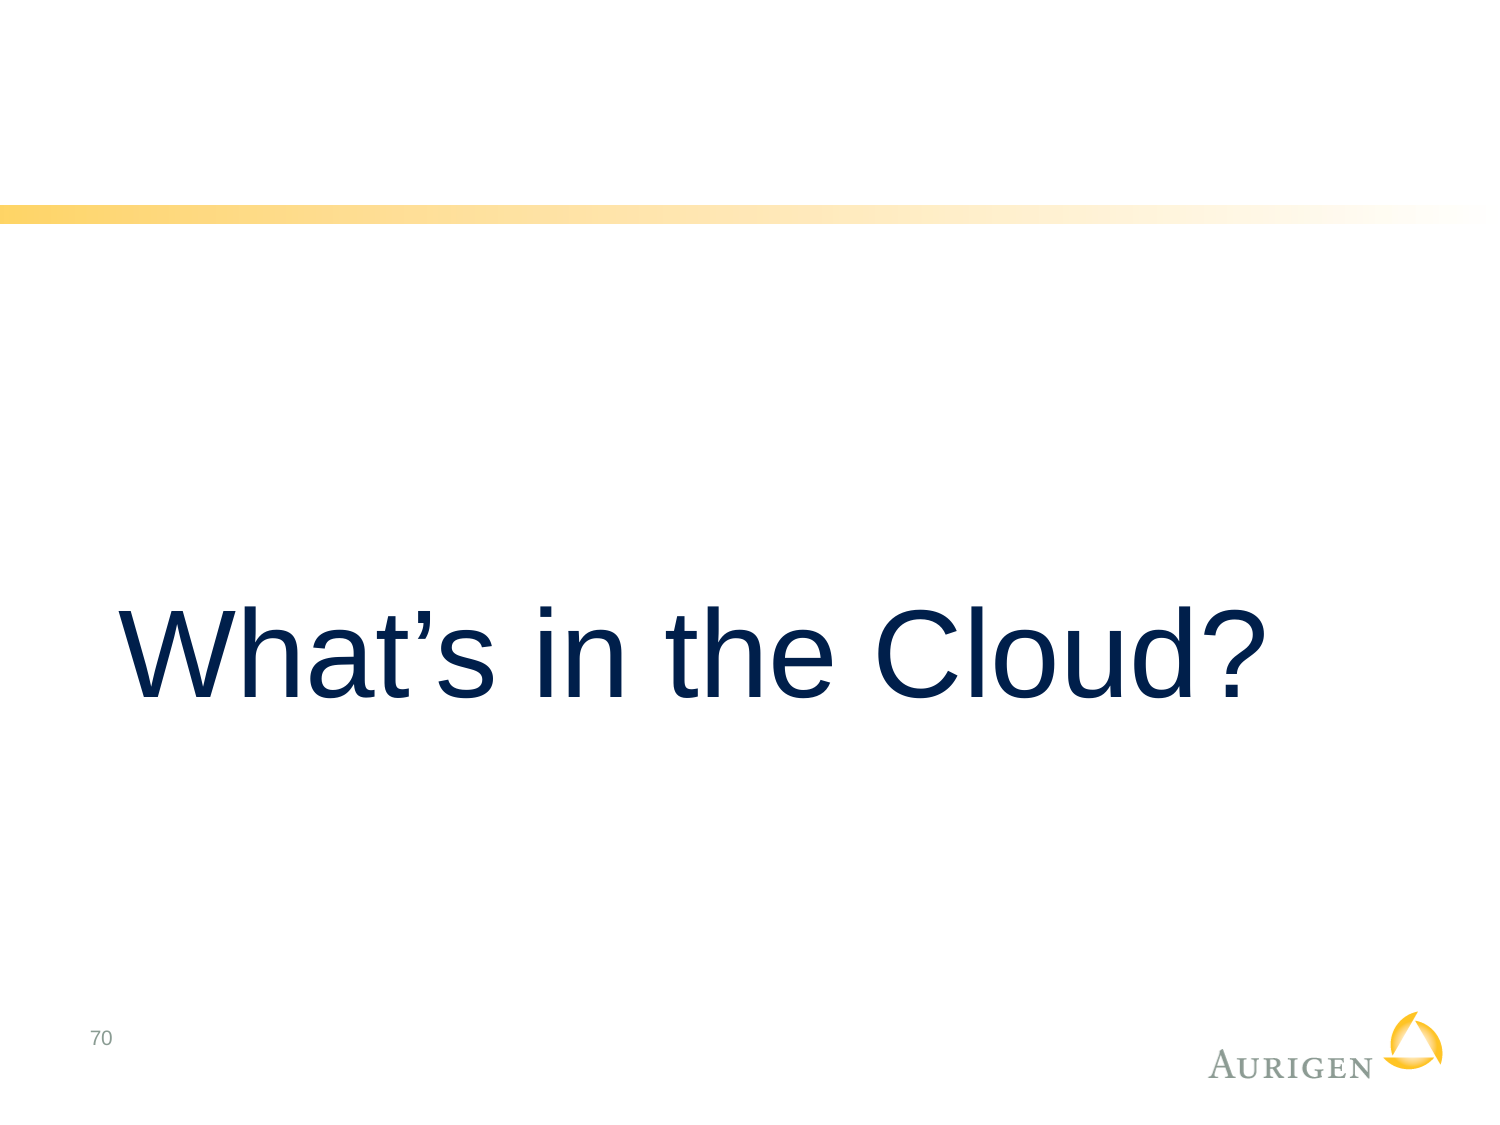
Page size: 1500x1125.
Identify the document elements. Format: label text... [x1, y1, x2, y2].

list What’s in the Cloud? [118, 476, 1394, 723]
picture [0, 205, 1500, 224]
picture [0, 1002, 1500, 1125]
